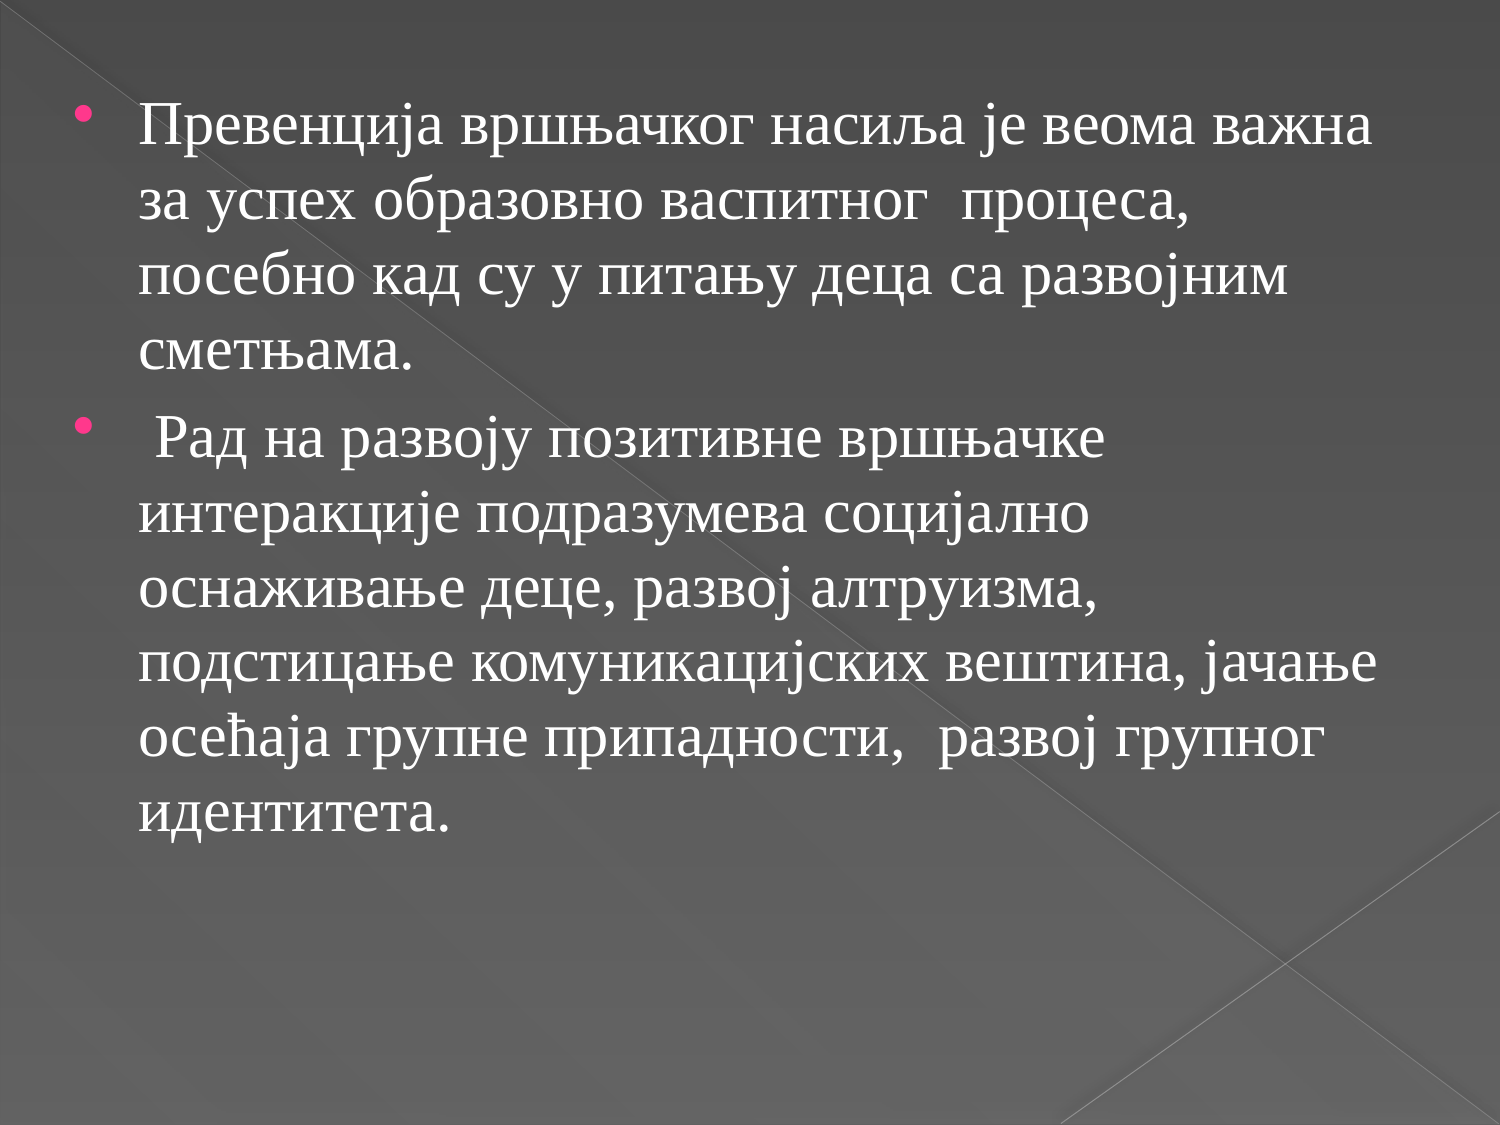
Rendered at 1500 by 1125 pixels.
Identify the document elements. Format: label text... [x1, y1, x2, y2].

list Превенција вршњачког насиља је веома важна за успех образовно васпитног процеса, посебно кад су у питању деца са развојним сметњама. Рад на развоју позитивне вршњачке интеракције подразумева социјално оснаживање деце, развој алтруизма, подстицање комуникацијских вештина, јачање осећаја групне припадности, развој групног идентитета. [50, 75, 1425, 1005]
